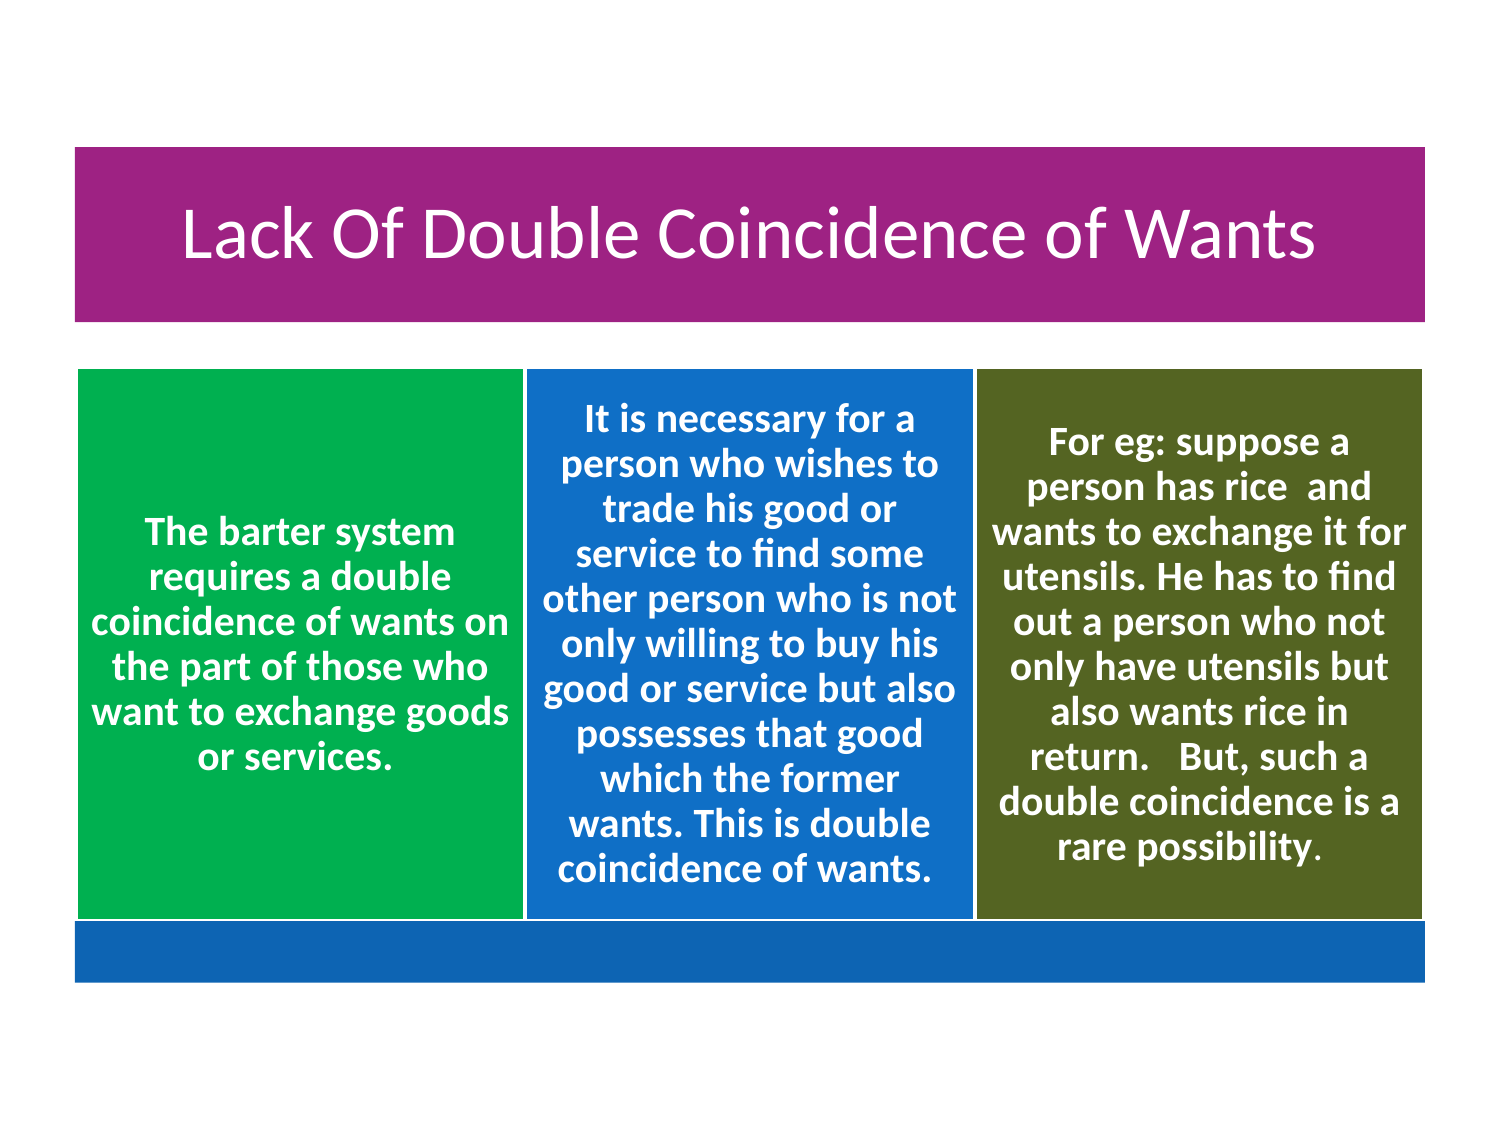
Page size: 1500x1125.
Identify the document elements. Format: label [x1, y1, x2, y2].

list [74, 124, 1426, 1006]
